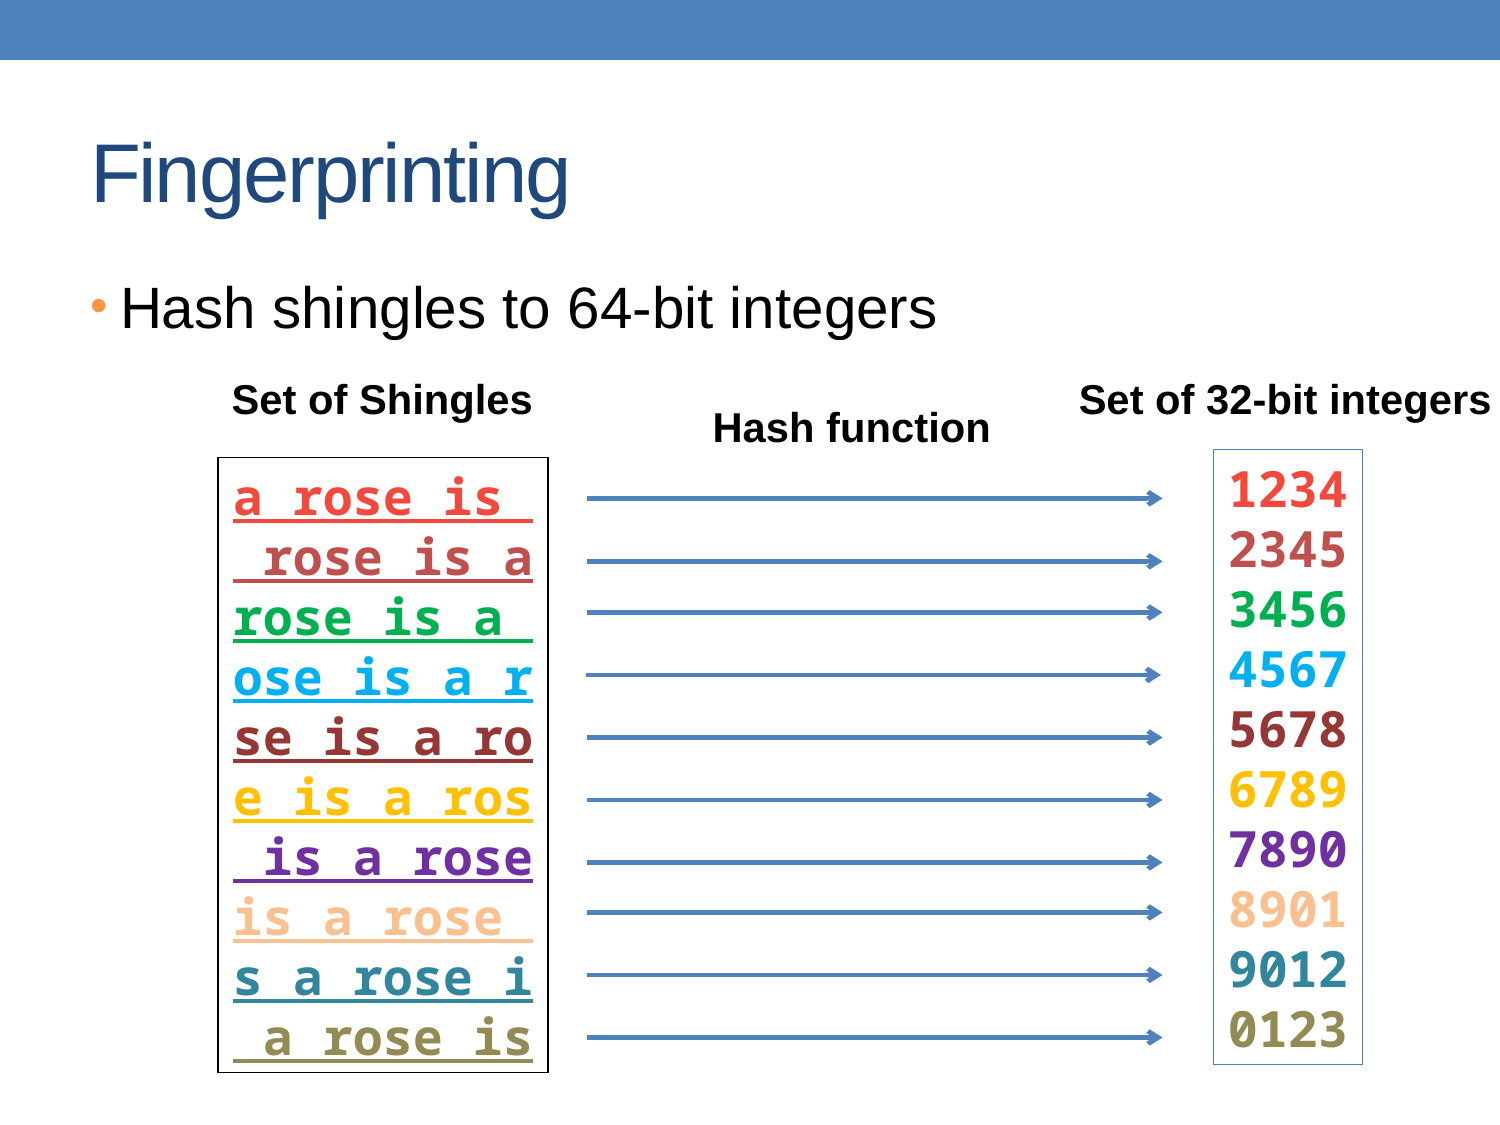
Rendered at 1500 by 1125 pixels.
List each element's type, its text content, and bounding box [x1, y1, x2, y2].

table_cell 0 [1154, 913, 1165, 919]
table_cell 0 [591, 802, 1147, 806]
text_box Set of 32-bit integers [1063, 365, 1500, 431]
table_cell 0 [1155, 975, 1165, 981]
text_box Hash function [697, 393, 1006, 495]
table_cell 0 [1154, 863, 1165, 869]
table_cell 0 [1155, 801, 1165, 806]
table_cell 0 [591, 740, 1147, 744]
table_cell 0 [591, 1040, 1147, 1044]
text_box 1234 2345 3456 4567 5678 6789 7890 8901 9012 0123 [1213, 449, 1363, 1065]
text_box Set of Shingles [216, 365, 548, 431]
title Fingerprinting [75, 87, 1425, 250]
table_cell 0 [591, 915, 1147, 919]
text_box a rose is rose is a rose is a ose is a r se is a ro e is a ros is a rose is a rose s a rose i a rose is [218, 457, 548, 1073]
table_cell 0 [1154, 738, 1165, 744]
list Hash shingles to 64-bit integers [75, 262, 1425, 1063]
table_cell 0 [591, 501, 1147, 505]
table_cell 0 [1154, 499, 1165, 505]
table_cell 0 [591, 615, 1147, 619]
table_cell 0 [589, 677, 1145, 681]
table_cell 0 [1154, 562, 1165, 568]
table_cell 0 [591, 564, 1147, 568]
table_cell 0 [1154, 613, 1165, 619]
table_cell 0 [1154, 1038, 1165, 1044]
table_cell 0 [591, 977, 1147, 981]
table_cell 0 [1154, 676, 1163, 681]
table_cell 0 [591, 865, 1147, 869]
